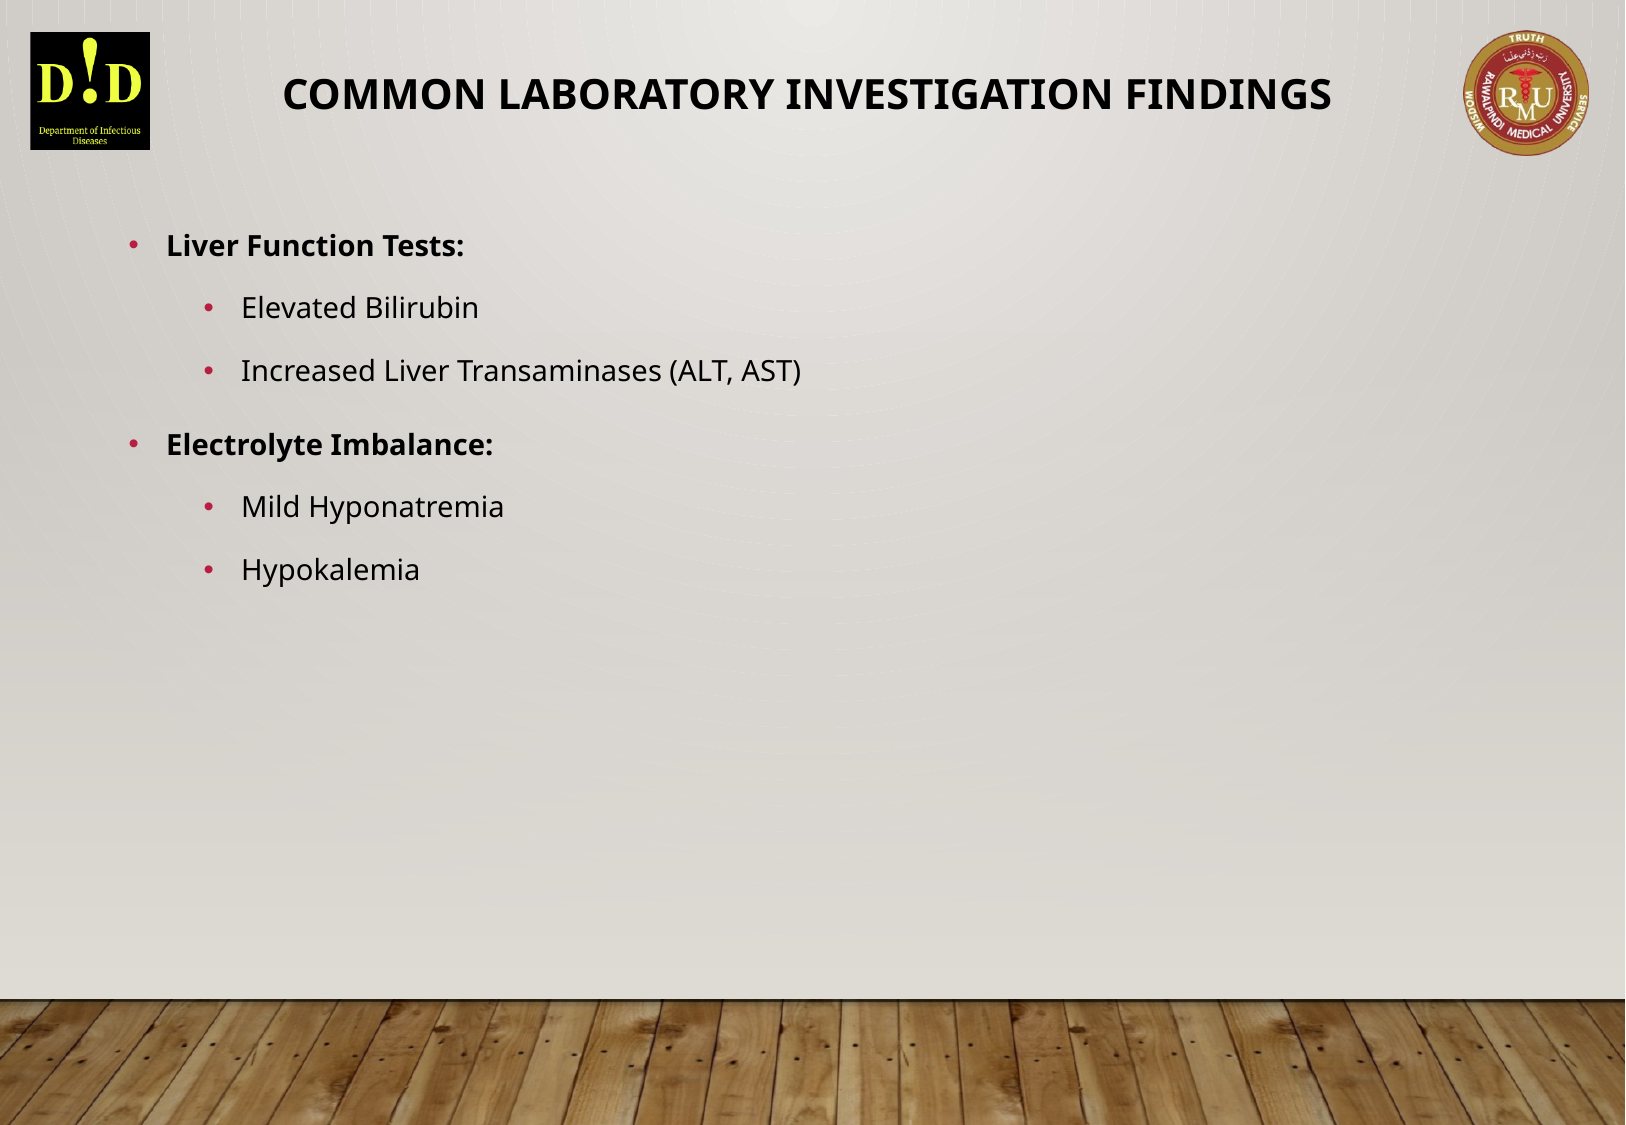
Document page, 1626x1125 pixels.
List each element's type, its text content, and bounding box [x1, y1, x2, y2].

list Liver Function Tests: Elevated Bilirubin Increased Liver Transaminases (ALT, AST) Electrolyte Imbalance: Mild Hyponatremia Hypokalemia [113, 201, 1516, 1078]
picture [1463, 30, 1589, 156]
picture [30, 31, 151, 151]
title Common Laboratory Investigation Findings [161, 32, 1464, 161]
picture [0, 999, 1625, 1125]
